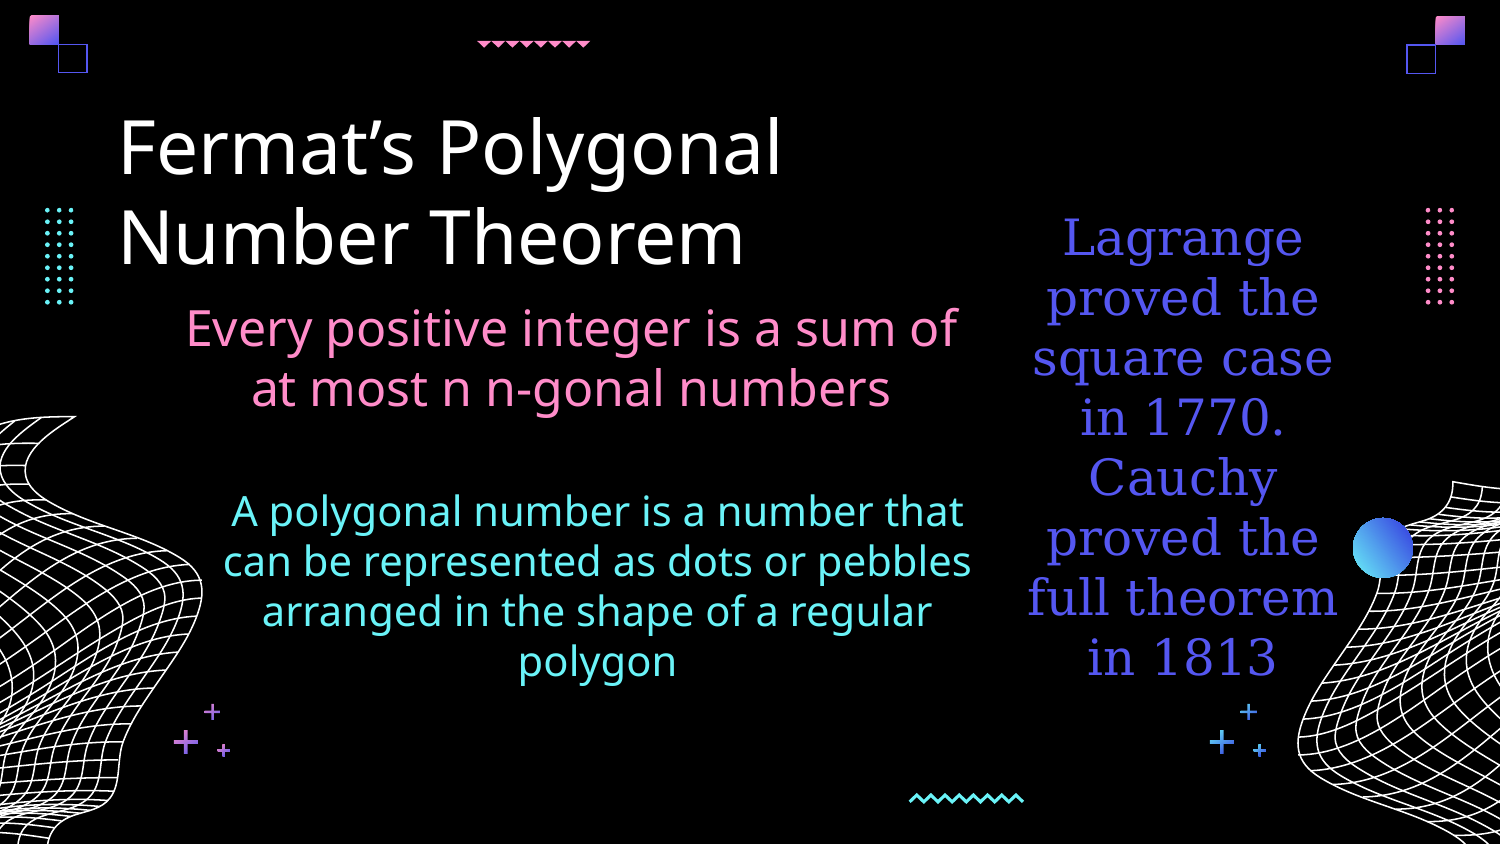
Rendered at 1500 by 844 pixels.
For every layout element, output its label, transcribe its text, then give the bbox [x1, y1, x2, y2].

text_box Lagrange proved the square case in 1770. Cauchy proved the full theorem in 1813 [1004, 189, 1362, 702]
text_box A polygonal number is a number that can be represented as dots or pebbles arranged in the shape of a regular polygon [222, 462, 973, 708]
text_box Every positive integer is a sum of at most n n-gonal numbers [159, 291, 984, 422]
title Fermat’s Polygonal Number Theorem [116, 88, 1383, 292]
